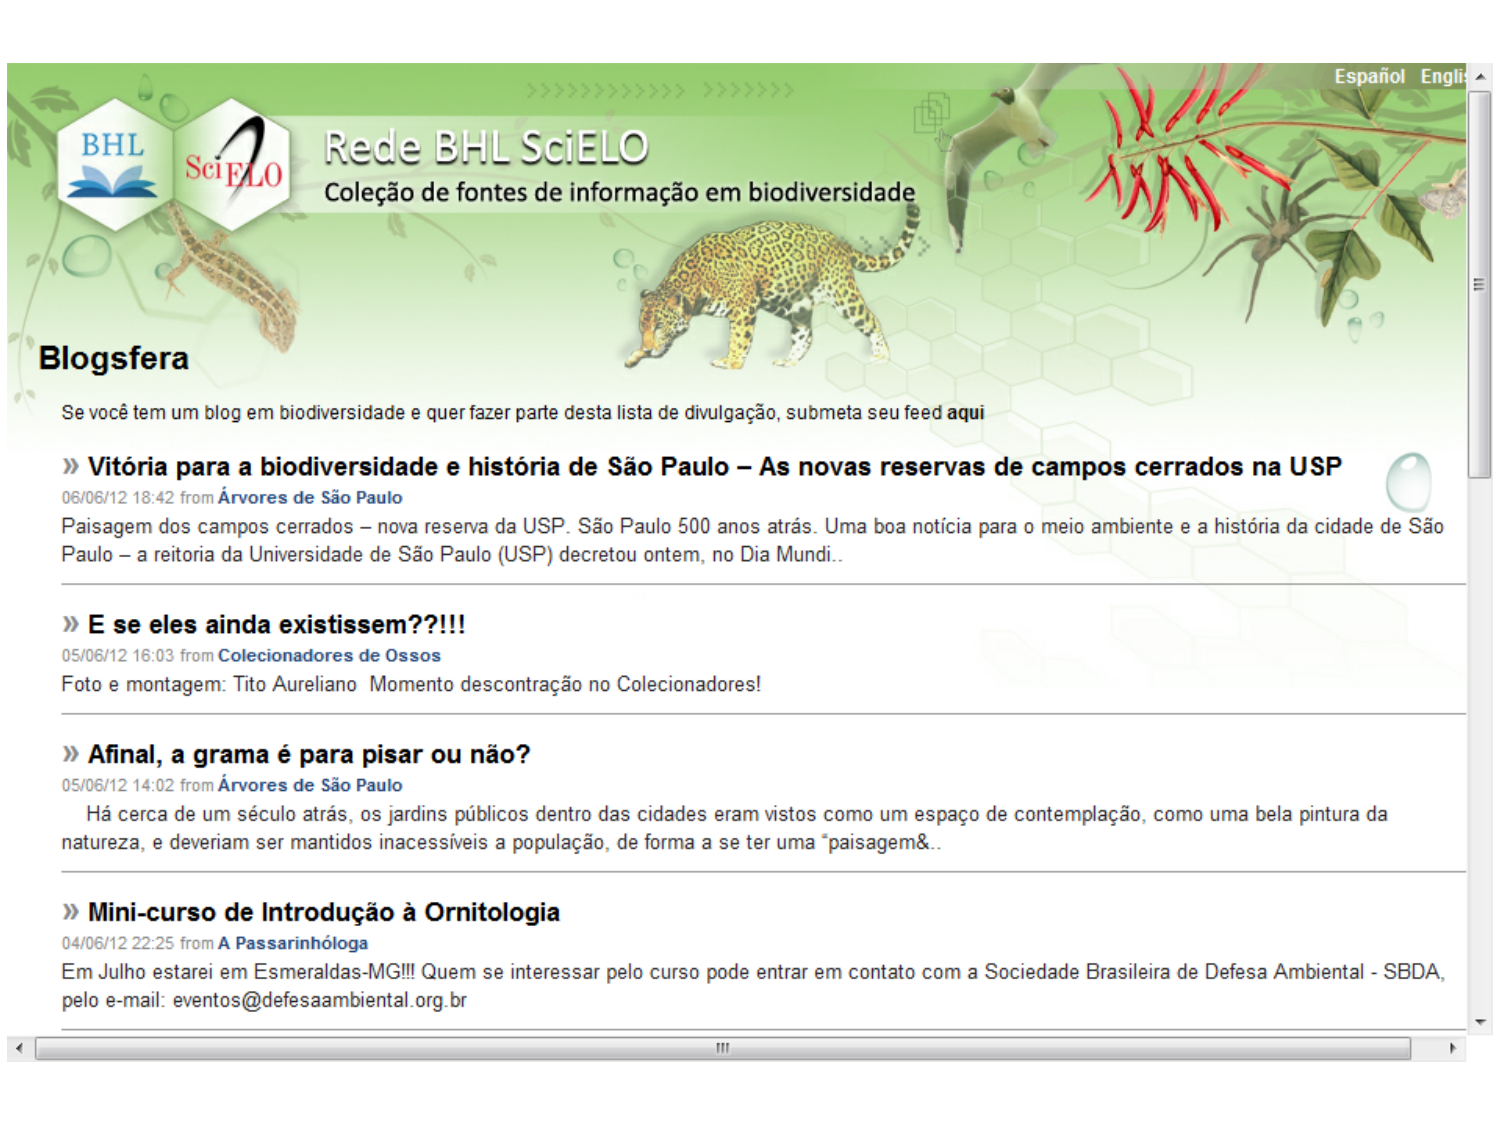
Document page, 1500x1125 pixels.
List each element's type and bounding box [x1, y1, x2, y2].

picture [7, 63, 1493, 1062]
